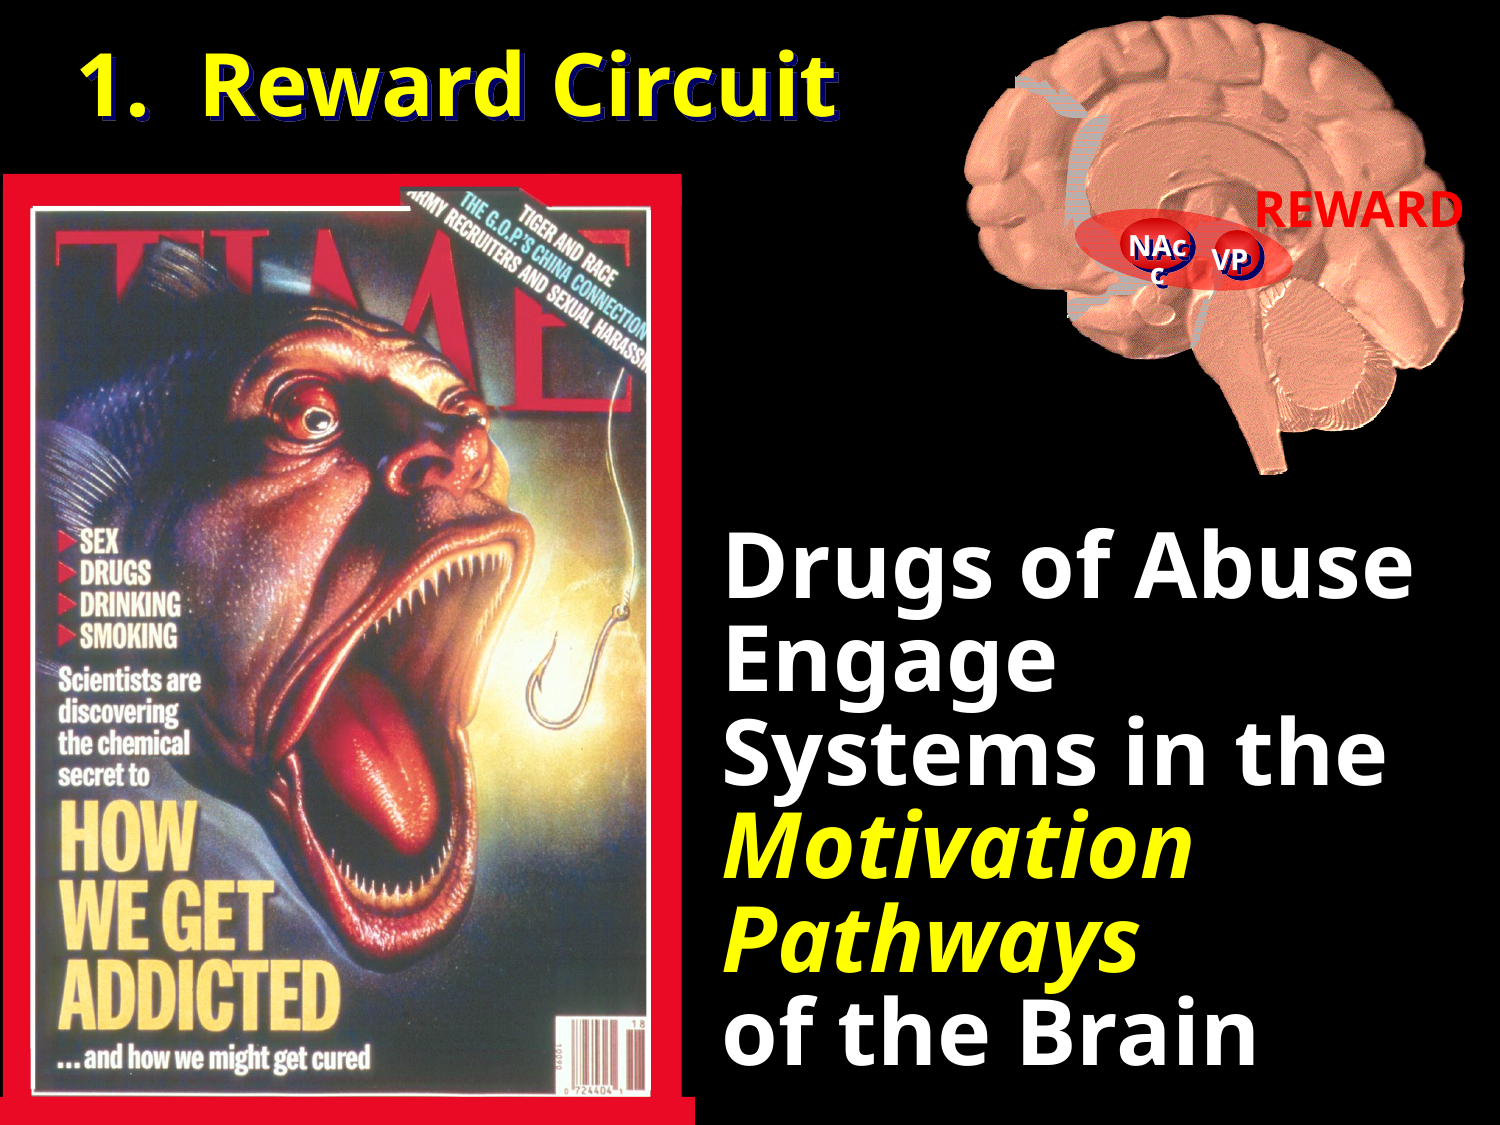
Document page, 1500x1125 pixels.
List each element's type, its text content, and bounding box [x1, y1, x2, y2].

text_box Drugs of Abuse Engage Systems in the Motivation Pathways of the Brain [706, 516, 1483, 1092]
text_box Reward Circuit [61, 37, 939, 162]
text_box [944, 0, 1500, 476]
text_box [2, 173, 682, 1125]
